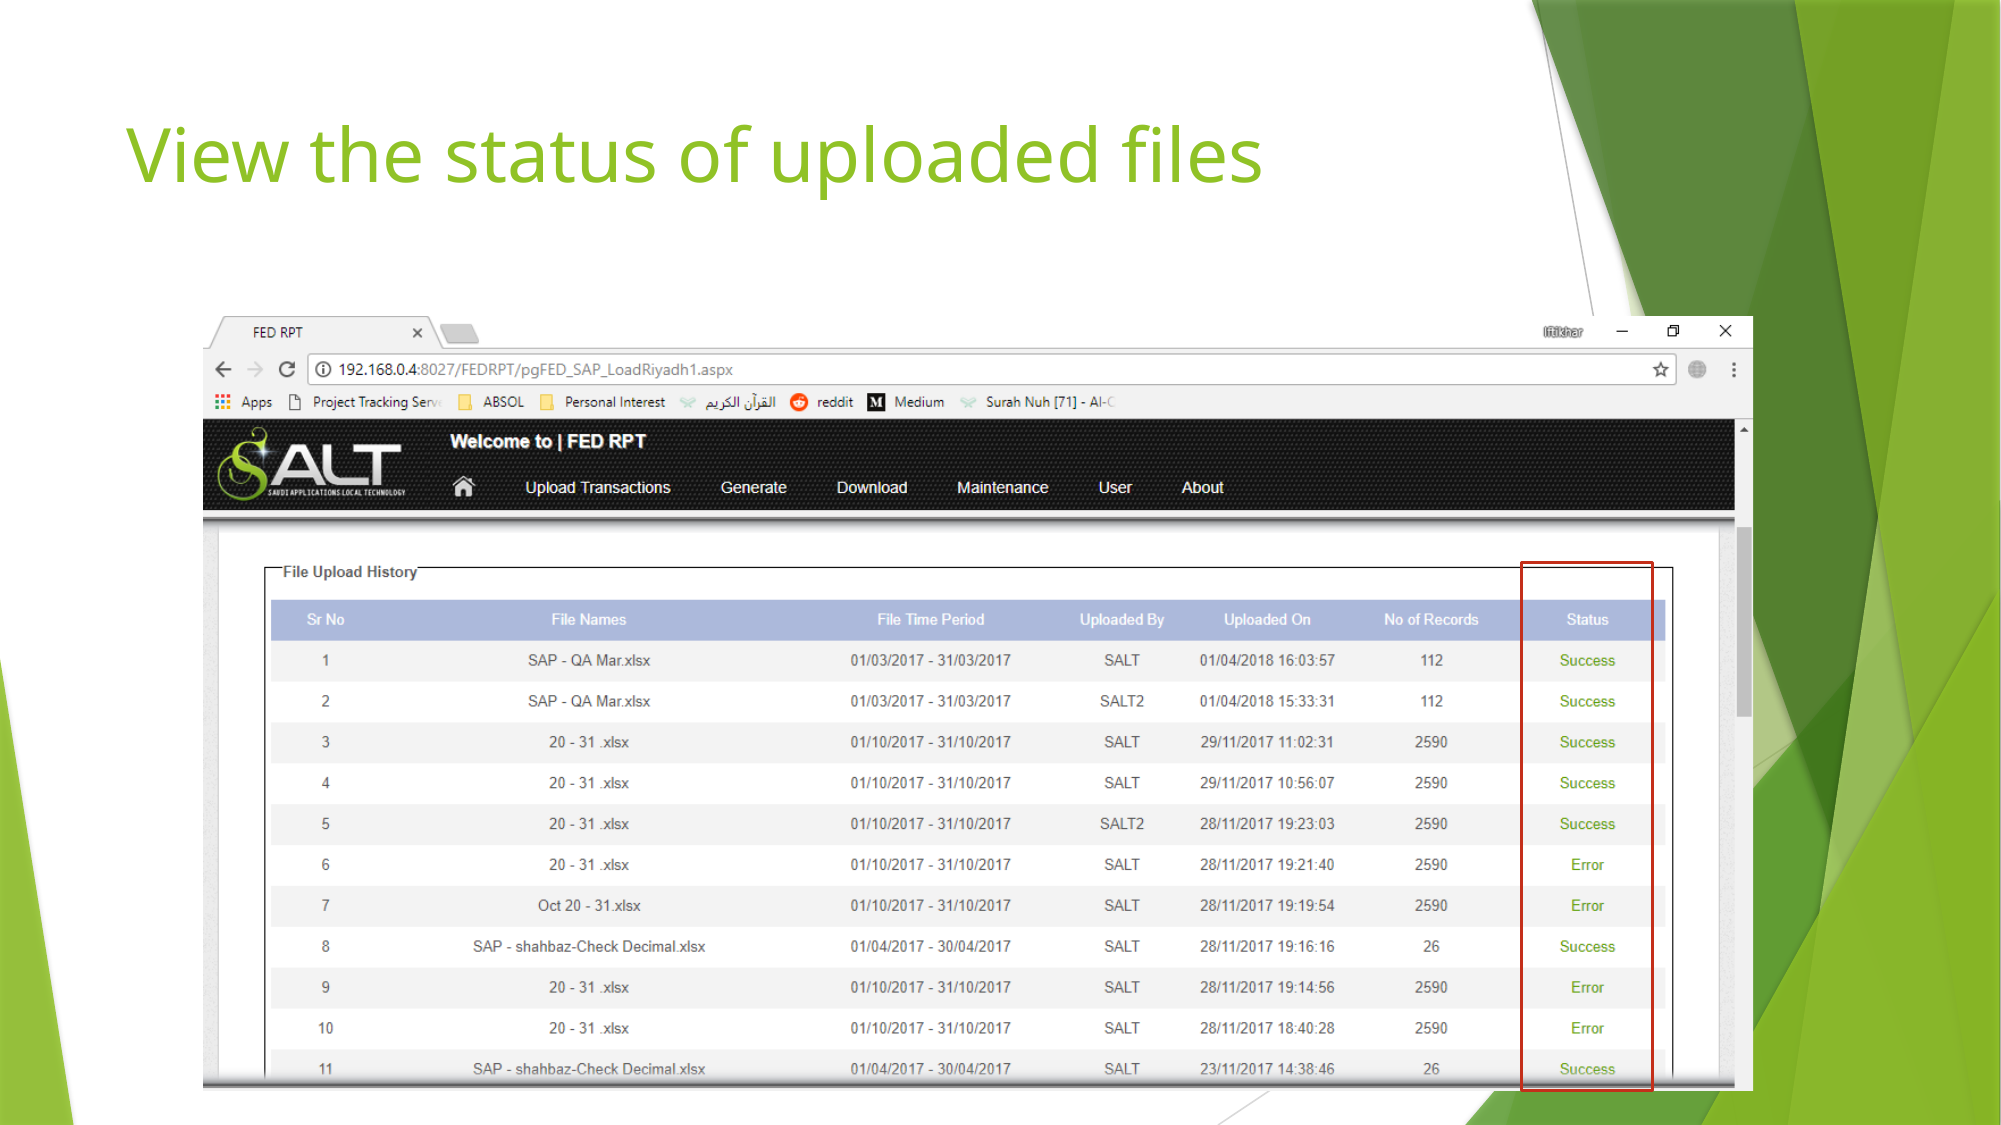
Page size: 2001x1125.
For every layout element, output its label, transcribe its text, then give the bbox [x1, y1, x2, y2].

title View the status of uploaded files [111, 99, 1522, 317]
picture [202, 316, 1754, 1092]
